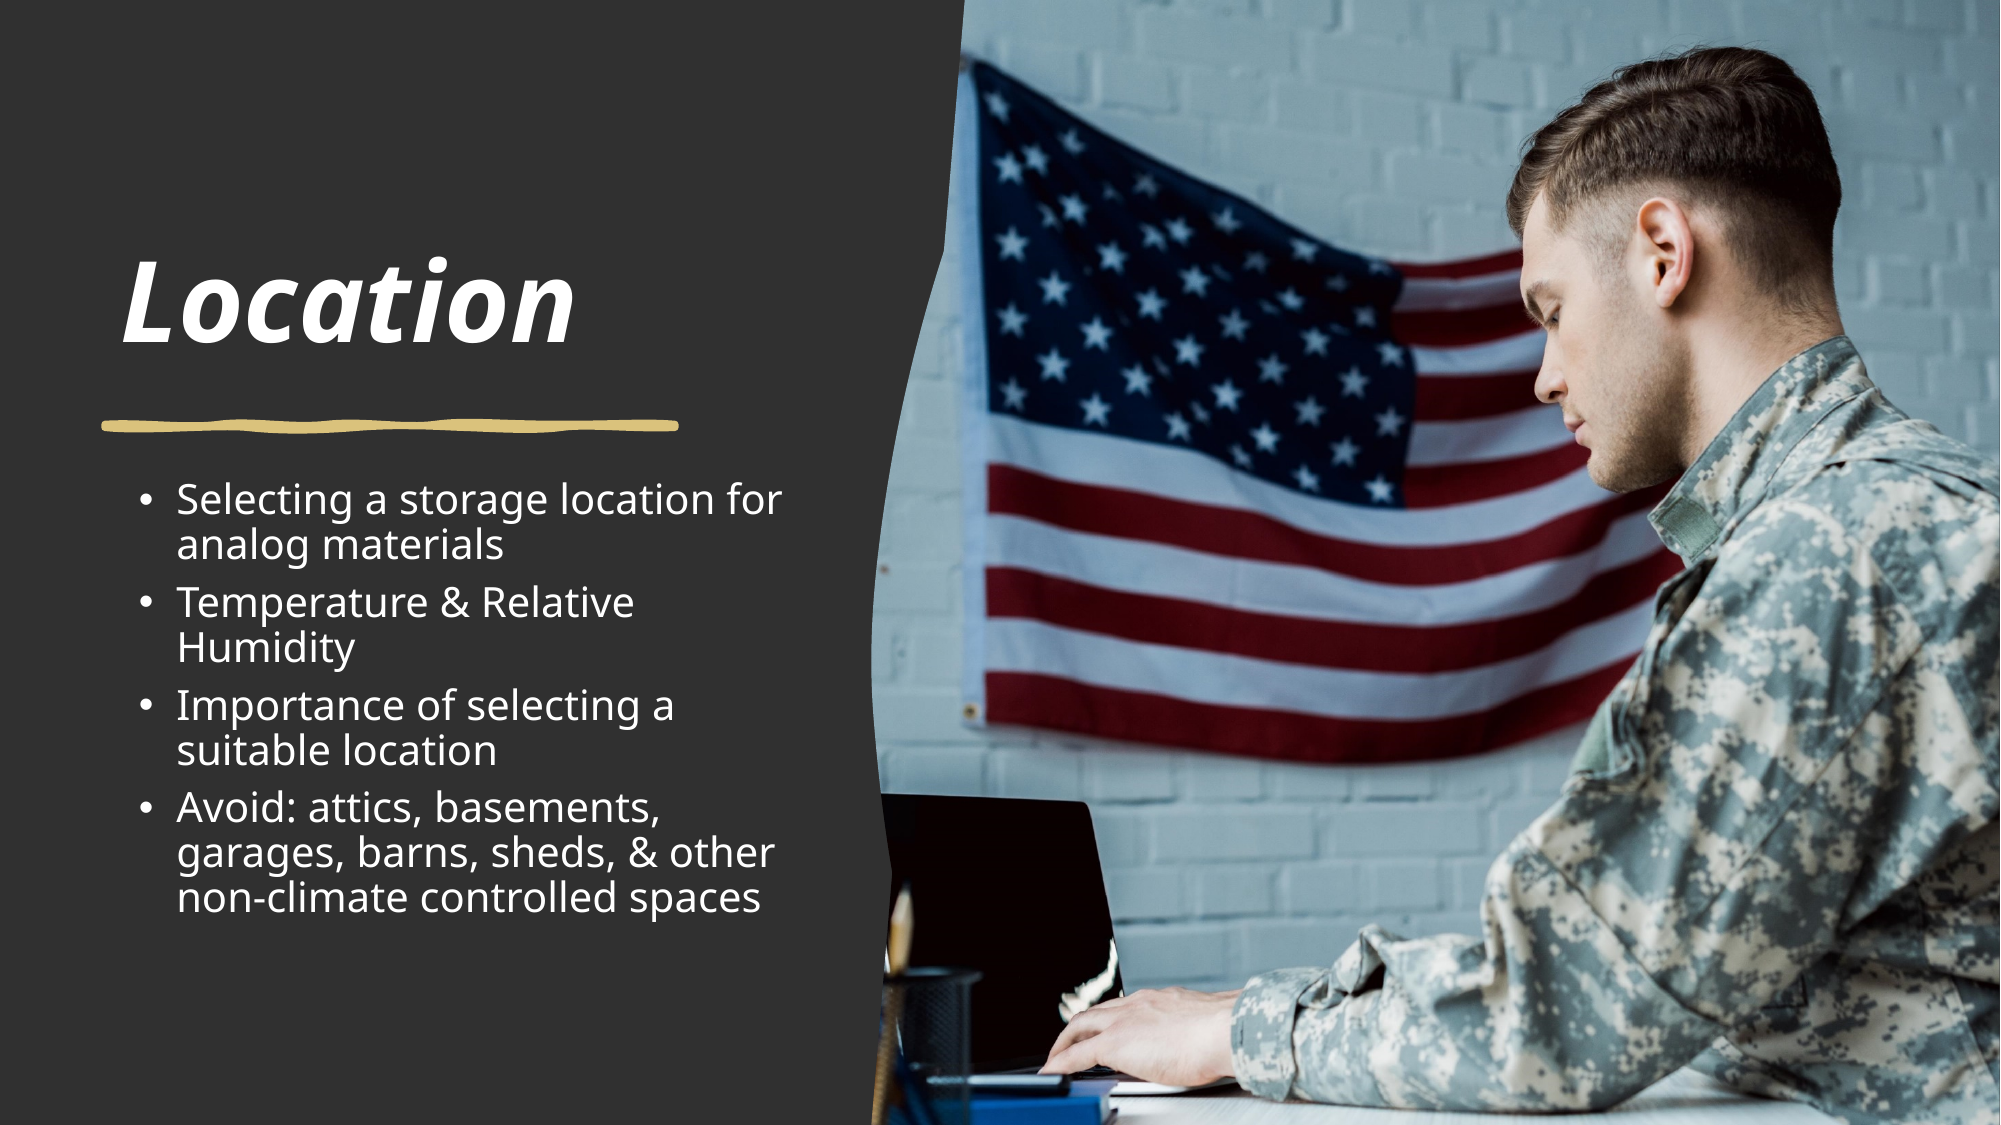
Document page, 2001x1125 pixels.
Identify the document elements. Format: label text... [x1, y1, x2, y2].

text_box [0, 0, 871, 1125]
text_box [103, 421, 676, 431]
title Location [105, 53, 822, 375]
text_box Selecting a storage location for analog materials Temperature & Relative Humidity Importance of selecting a suitable location Avoid: attics, basements, garages, barns, sheds, & other non-climate controlled spaces [104, 471, 802, 1016]
picture [871, 0, 2000, 1125]
